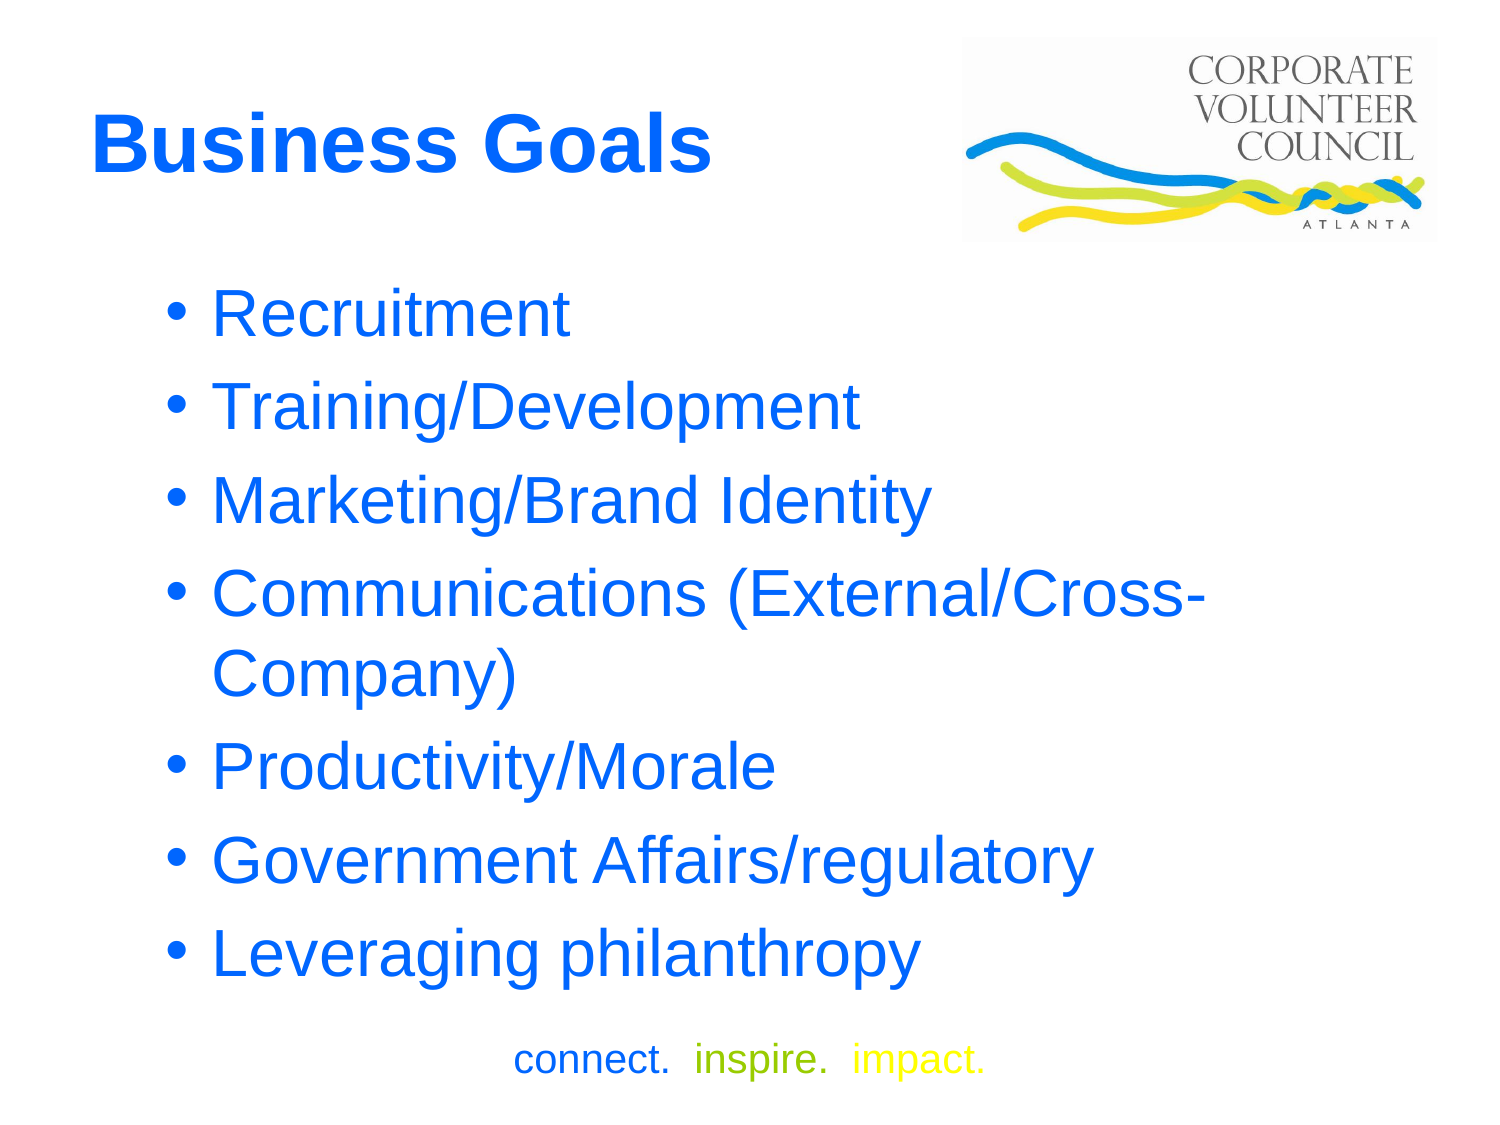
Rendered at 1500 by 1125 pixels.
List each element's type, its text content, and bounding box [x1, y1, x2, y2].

picture [962, 37, 1440, 254]
title Business Goals [74, 44, 1426, 233]
list Recruitment Training/Development Marketing/Brand Identity Communications (External/Cross-Company) Productivity/Morale Government Affairs/regulatory Leveraging philanthropy [74, 262, 1426, 1006]
footer connect. inspire. impact. [74, 1024, 1426, 1103]
